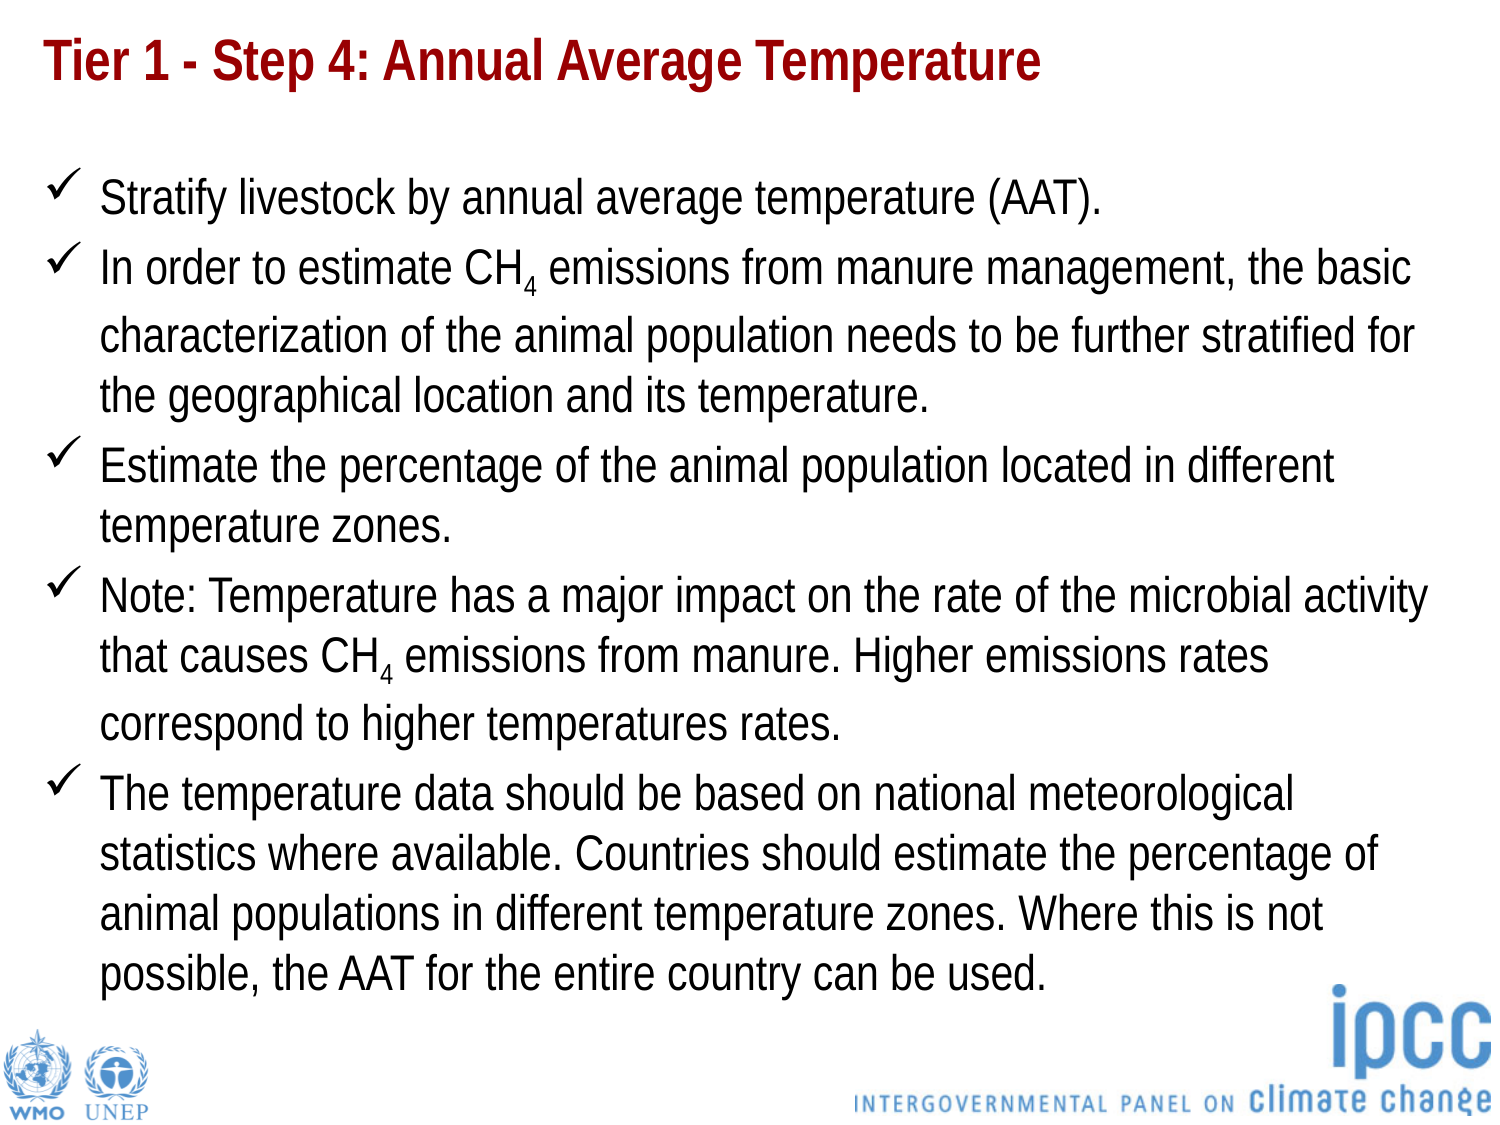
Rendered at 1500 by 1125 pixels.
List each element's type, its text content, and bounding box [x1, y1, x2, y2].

title Tier 1 - Step 4: Annual Average Temperature [28, 26, 1476, 156]
picture [855, 984, 1491, 1116]
picture [0, 1027, 153, 1125]
list Stratify livestock by annual average temperature (AAT). In order to estimate CH4 emissions from manure management, the basic characterization of the animal population needs to be further stratified for the geographical location and its temperature. Estimate the percentage of the animal population located in different temperature zones. Note: Temperature has a major impact on the rate of the microbial activity that causes CH4 emissions from manure. Higher emissions rates correspond to higher temperatures rates. The temperature data should be based on national meteorological statistics where available. Countries should estimate the percentage of animal populations in different temperature zones. Where this is not possible, the AAT for the entire country can be used. [28, 156, 1476, 1076]
